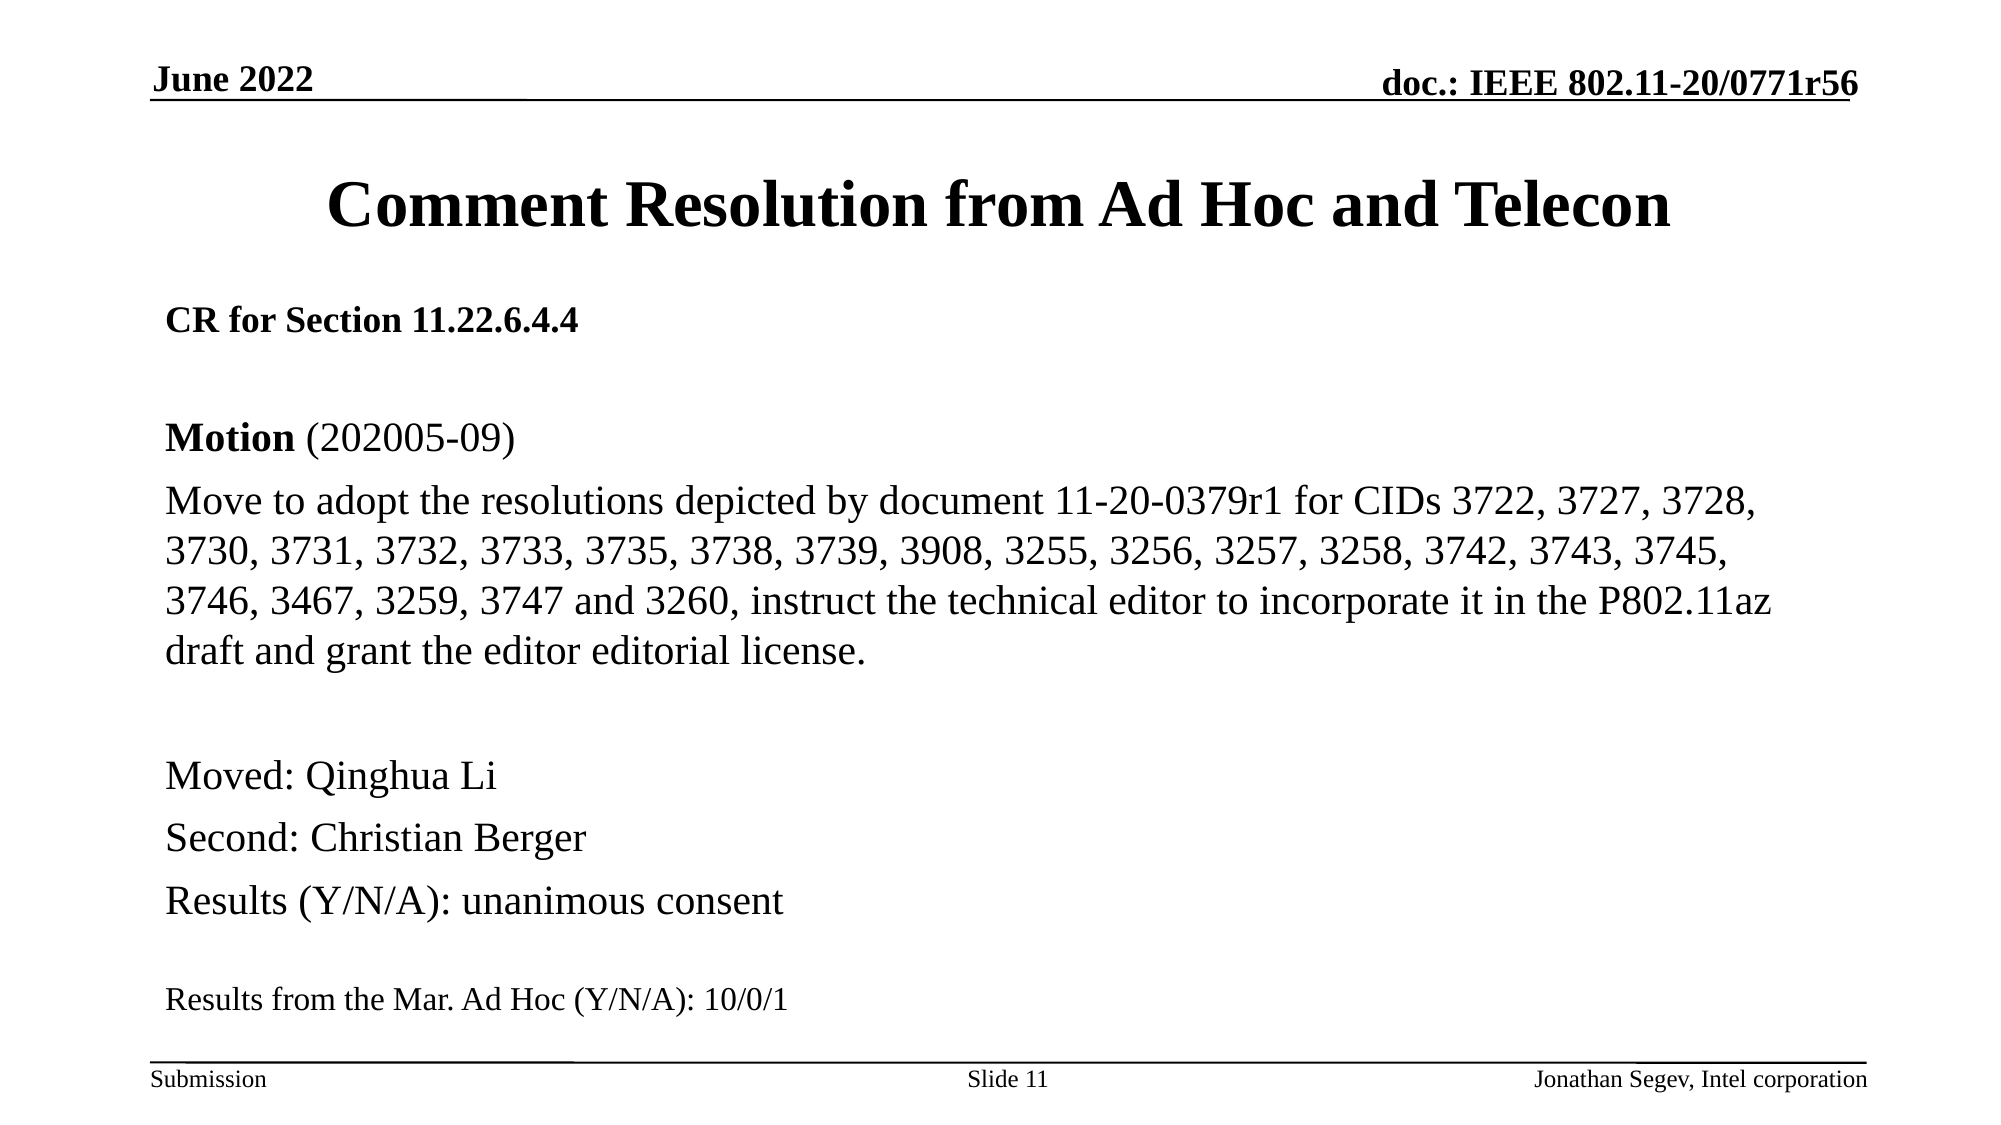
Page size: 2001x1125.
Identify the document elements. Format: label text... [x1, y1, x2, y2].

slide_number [152, 54, 563, 100]
footer Jonathan Segev, Intel corporation [1171, 1061, 1869, 1093]
list CR for Section 11.22.6.4.4 Motion (202005-09) Move to adopt the resolutions depicted by document 11-20-0379r1 for CIDs 3722, 3727, 3728, 3730, 3731, 3732, 3733, 3735, 3738, 3739, 3908, 3255, 3256, 3257, 3258, 3742, 3743, 3745, 3746, 3467, 3259, 3747 and 3260, instruct the technical editor to incorporate it in the P802.11az draft and grant the editor editorial license. Moved: Qinghua Li Second: Christian Berger Results (Y/N/A): unanimous consent Results from the Mar. Ad Hoc (Y/N/A): 10/0/1 [149, 286, 1850, 1000]
slide_number Slide 11 [950, 1061, 1067, 1123]
title Comment Resolution from Ad Hoc and Telecon [149, 112, 1850, 286]
